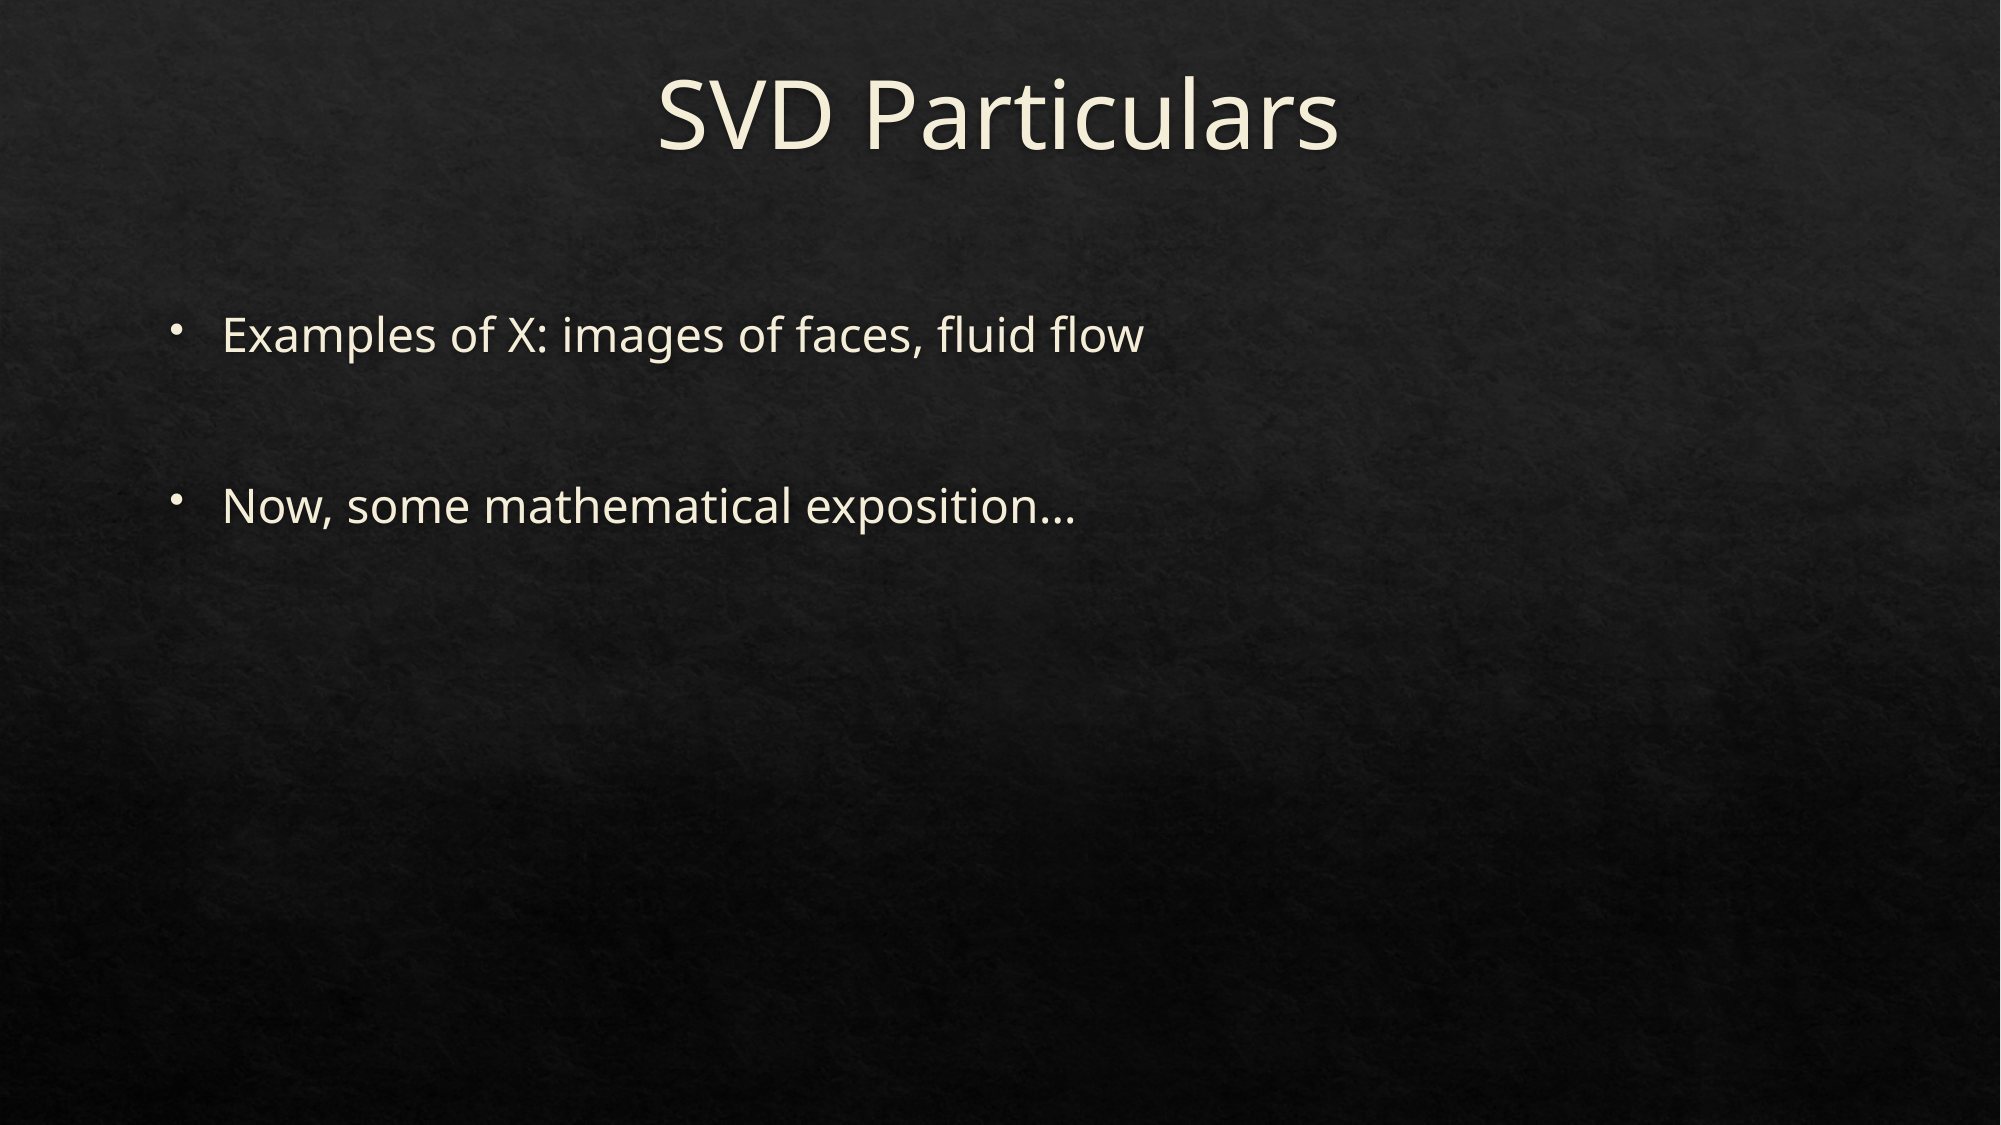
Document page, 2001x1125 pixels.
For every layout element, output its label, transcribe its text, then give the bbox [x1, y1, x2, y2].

title SVD Particulars [149, 15, 1849, 222]
